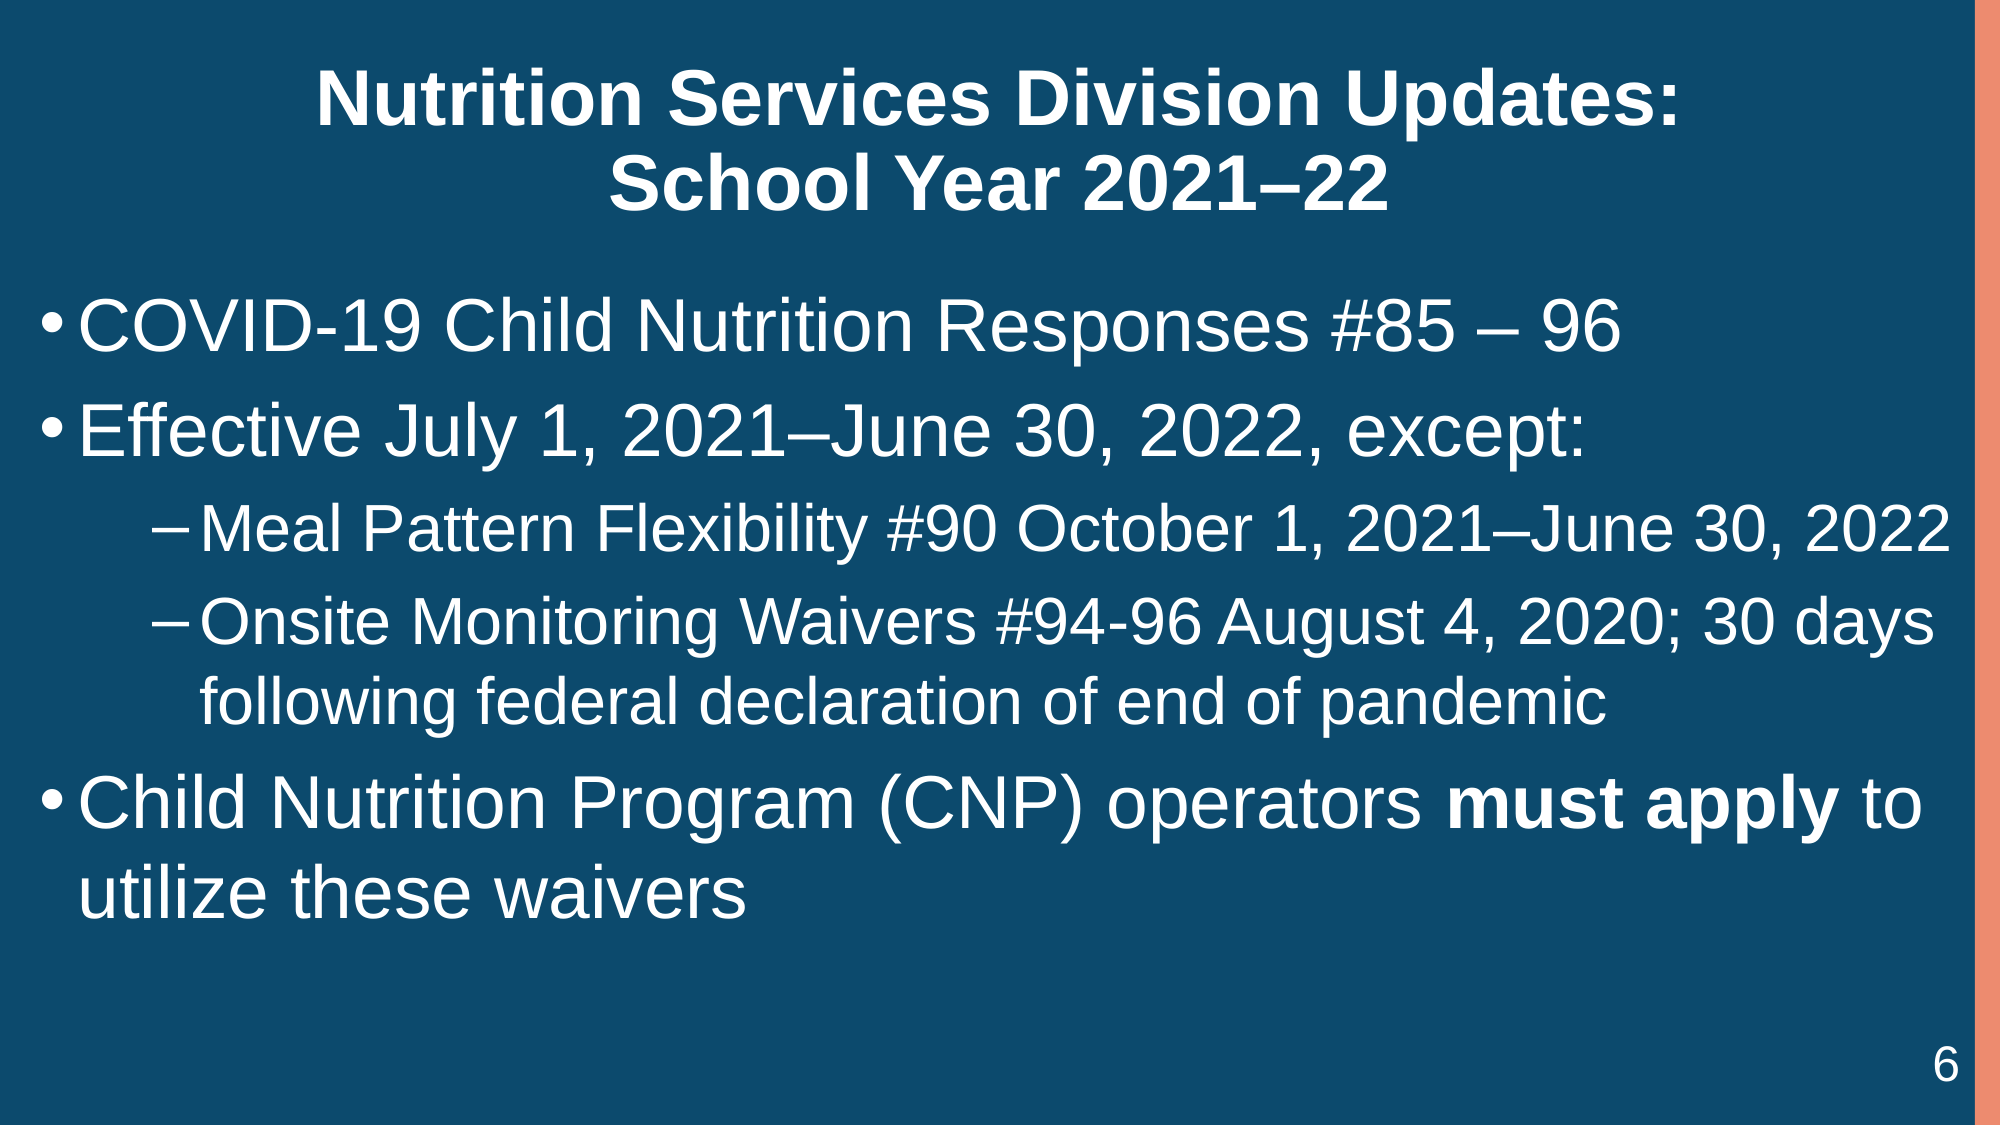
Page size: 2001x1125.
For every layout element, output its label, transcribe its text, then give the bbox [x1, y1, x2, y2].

title Nutrition Services Division Updates: School Year 2021–22 [24, 33, 1975, 251]
slide_number 6 [1524, 1031, 1975, 1092]
list COVID-19 Child Nutrition Responses #85 – 96 Effective July 1, 2021–June 30, 2022, except: Meal Pattern Flexibility #90 October 1, 2021–June 30, 2022 Onsite Monitoring Waivers #94-96 August 4, 2020; 30 days following federal declaration of end of pandemic Child Nutrition Program (CNP) operators must apply to utilize these waivers [24, 268, 1975, 1092]
